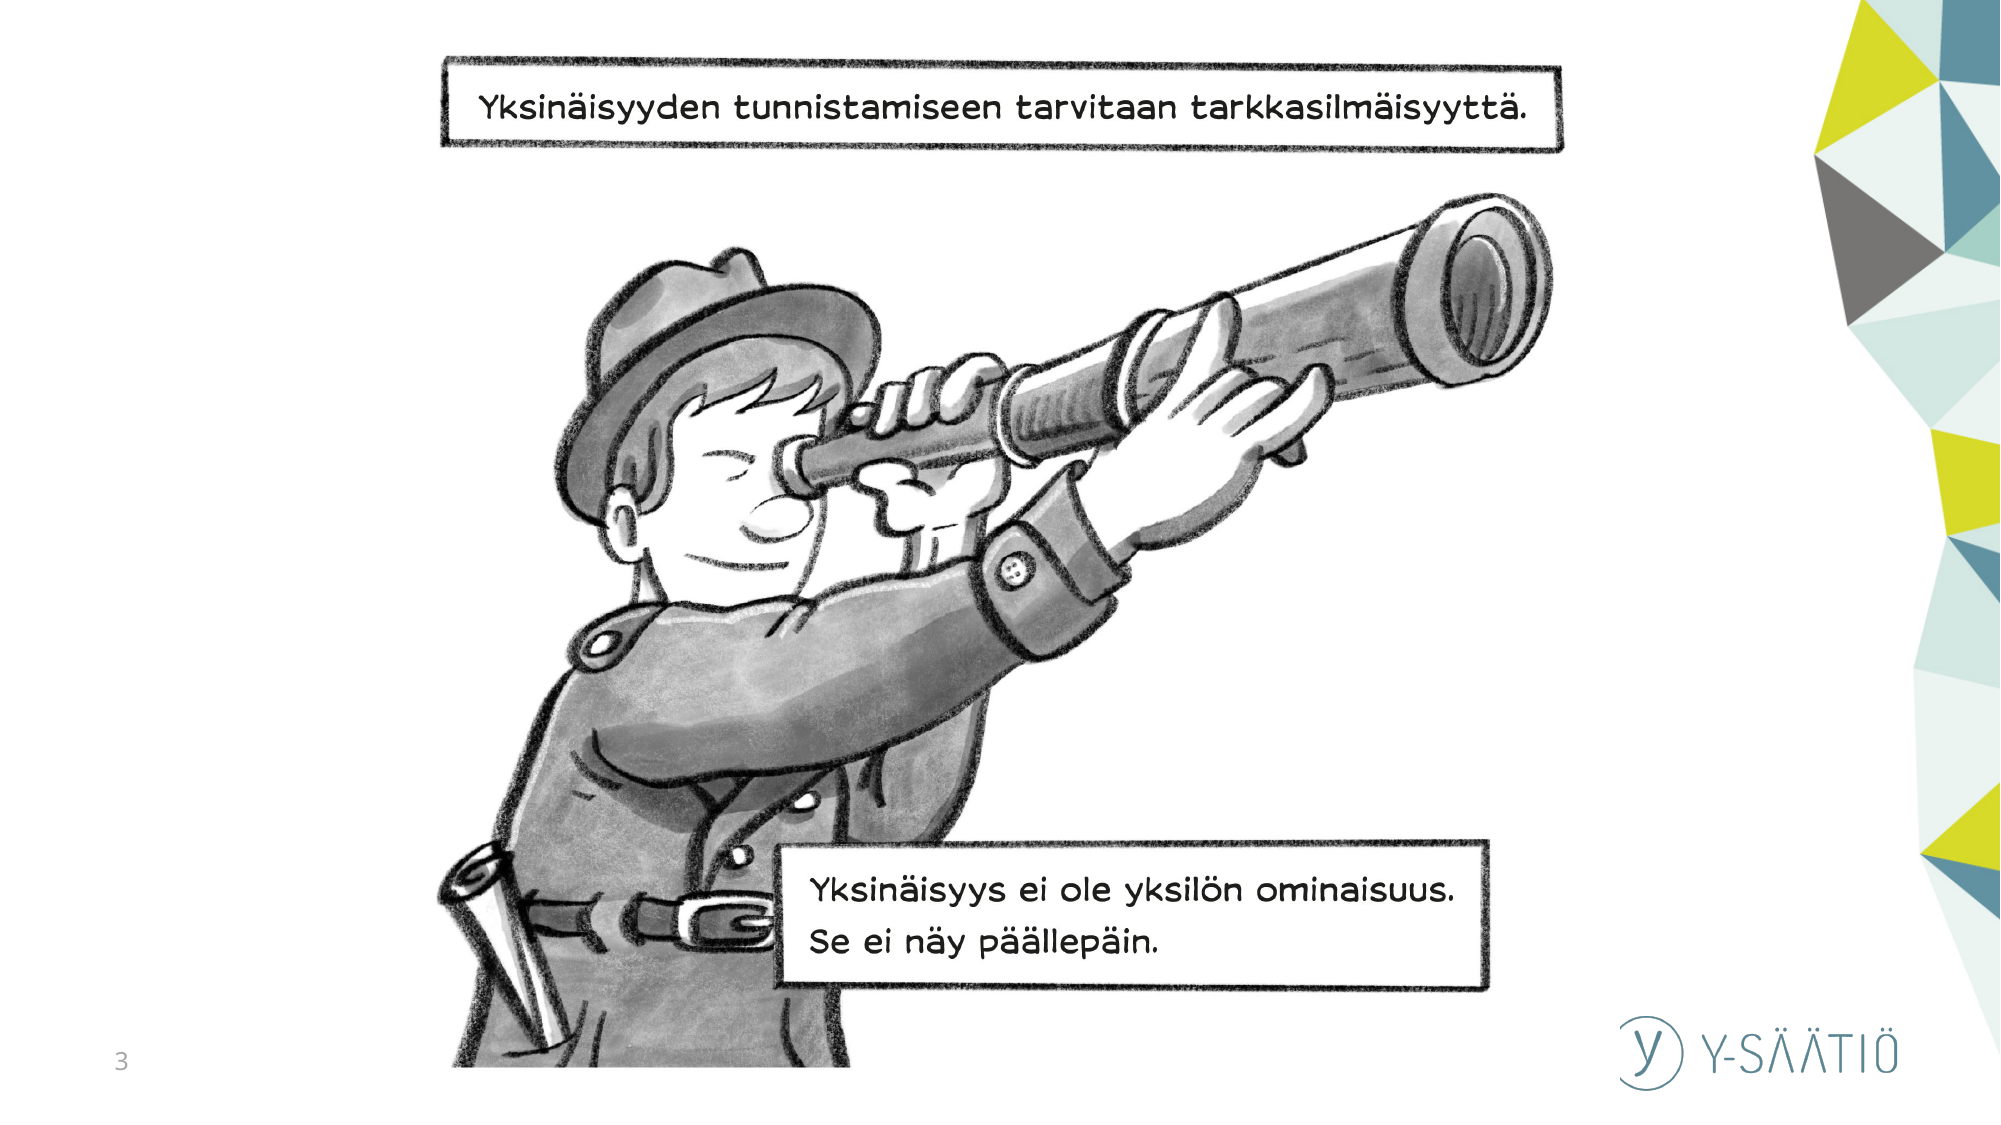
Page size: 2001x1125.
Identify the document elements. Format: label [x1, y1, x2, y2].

picture [379, 0, 2000, 1125]
